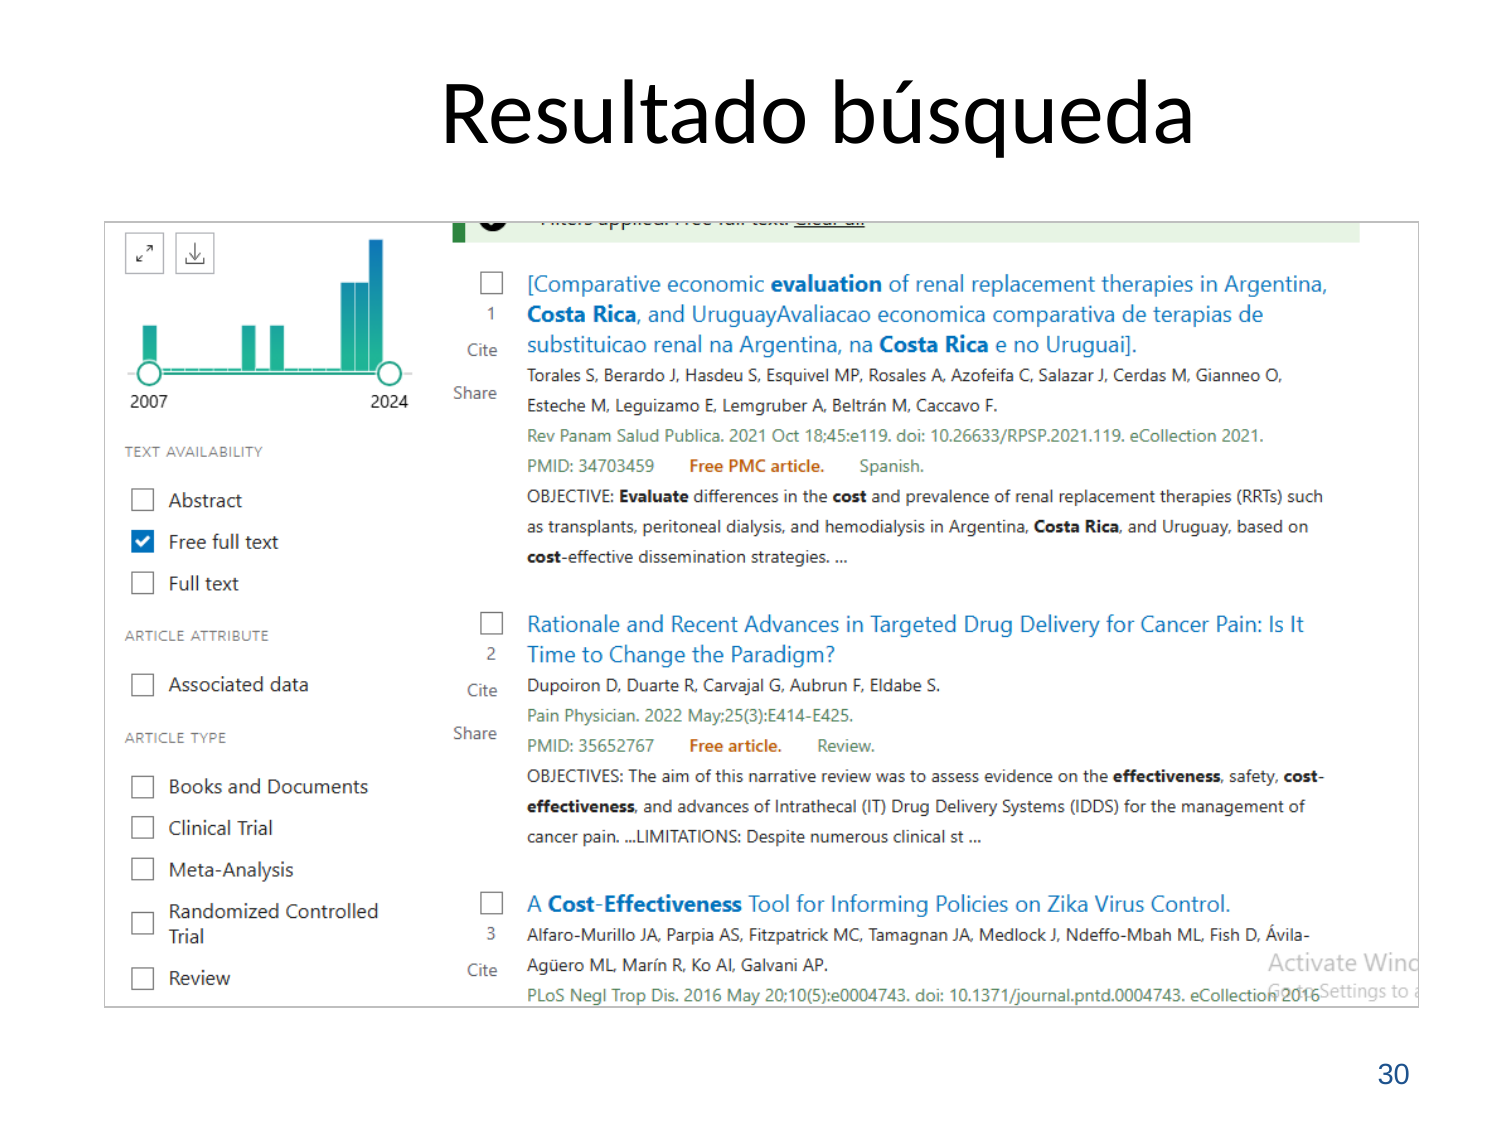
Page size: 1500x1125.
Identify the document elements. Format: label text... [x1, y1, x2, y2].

slide_number 30 [1074, 1042, 1425, 1103]
text_box Resultado búsqueda [275, 45, 1363, 188]
picture [105, 222, 1419, 1007]
